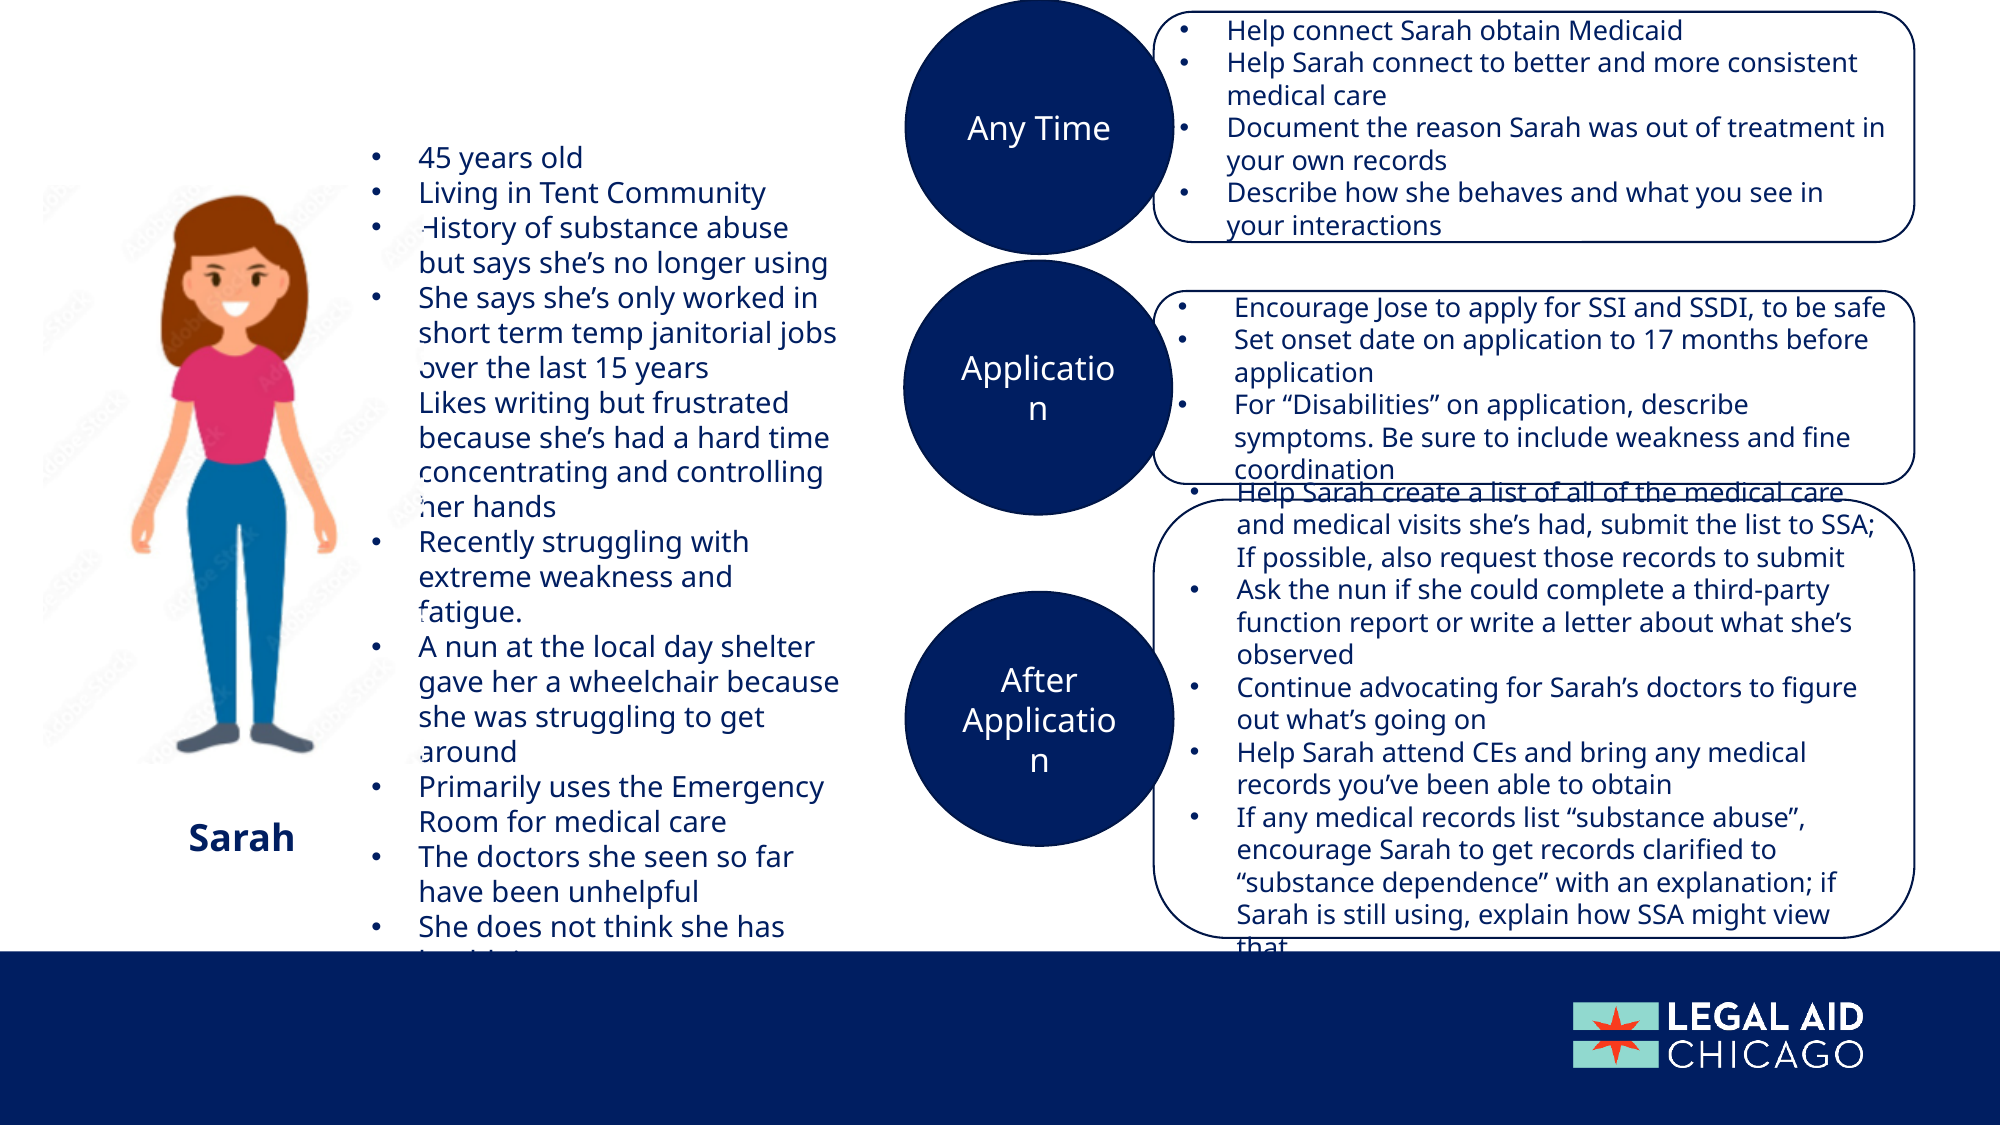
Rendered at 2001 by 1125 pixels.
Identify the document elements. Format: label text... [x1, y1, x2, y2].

text_box 45 years old Living in Tent Community History of substance abuse but says she’s no longer using She says she’s only worked in short term temp janitorial jobs over the last 15 years Likes writing but frustrated because she’s had a hard time concentrating and controlling her hands Recently struggling with extreme weakness and fatigue. A nun at the local day shelter gave her a wheelchair because she was struggling to get around Primarily uses the Emergency Room for medical care The doctors she seen so far have been unhelpful She does not think she has health insurance [356, 131, 856, 1021]
picture [1573, 1002, 1863, 1068]
picture [43, 185, 424, 764]
text_box Sarah [173, 806, 311, 867]
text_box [905, 0, 1915, 254]
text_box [904, 260, 1915, 515]
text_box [905, 499, 1915, 938]
